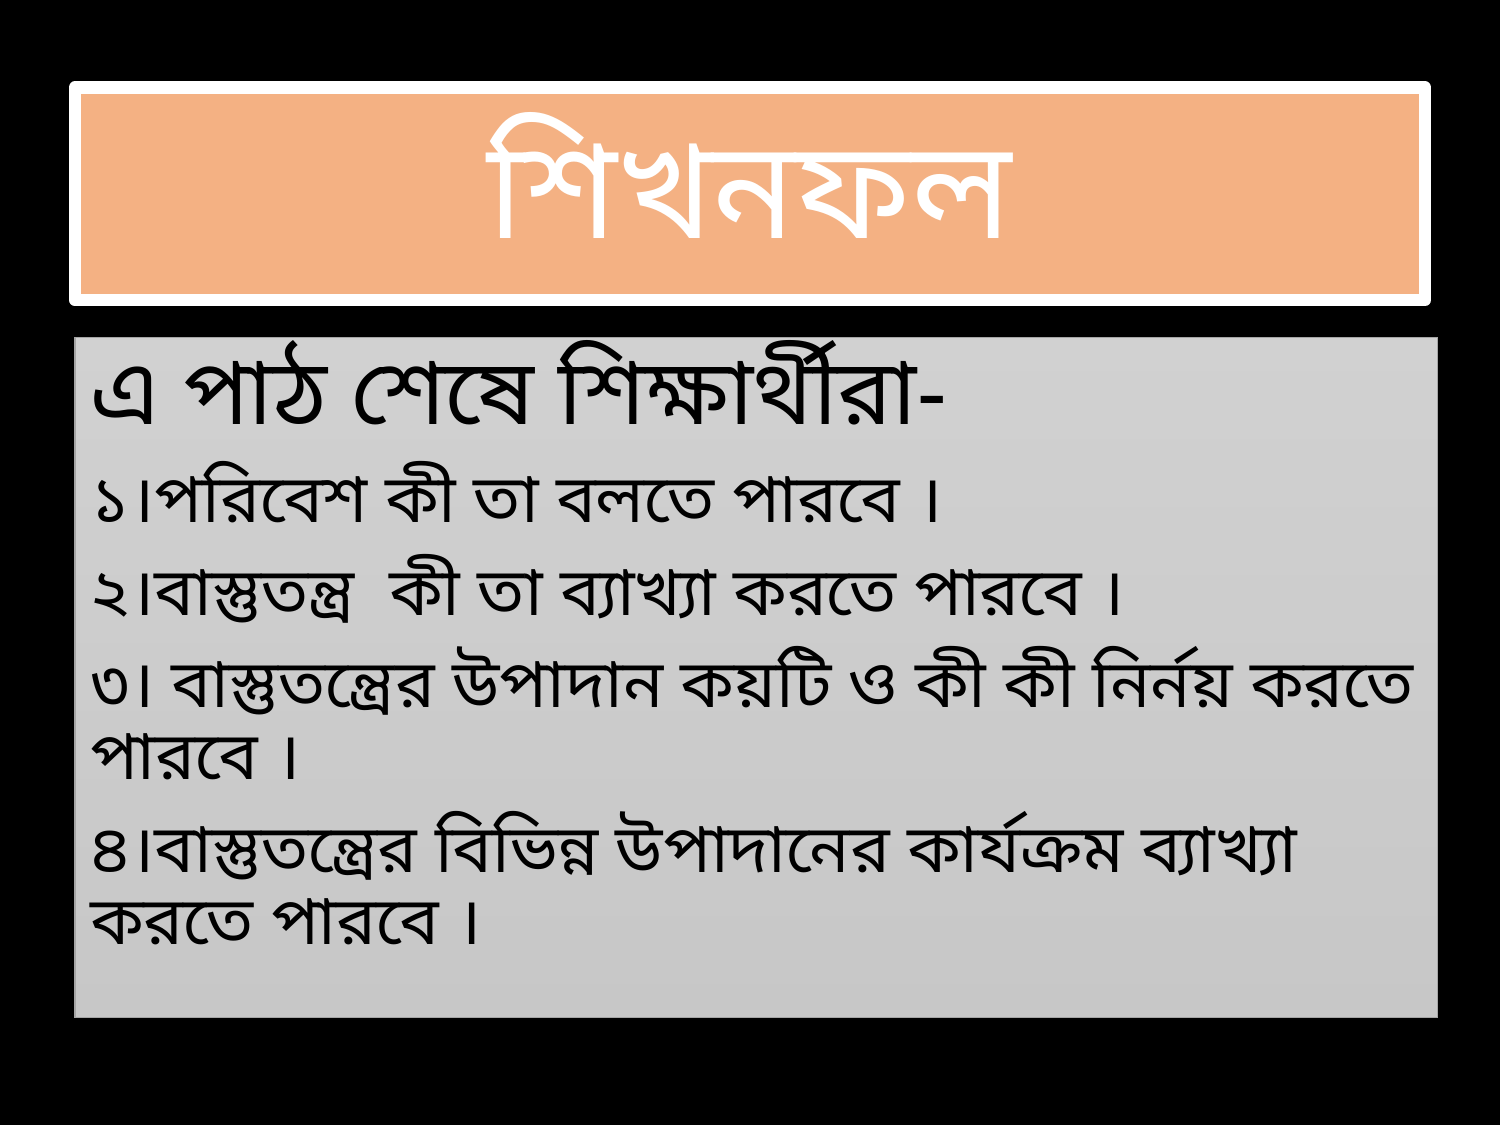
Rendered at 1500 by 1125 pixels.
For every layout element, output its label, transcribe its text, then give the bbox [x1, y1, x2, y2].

title শিখনফল [75, 87, 1425, 300]
list এ পাঠ শেষে শিক্ষার্থীরা- ১।পরিবেশ কী তা বলতে পারবে । ২।বাস্তুতন্ত্র কী তা ব্যাখ্যা করতে পারবে । ৩। বাস্তুতন্ত্রের উপাদান কয়টি ও কী কী নির্নয় করতে পারবে । ৪।বাস্তুতন্ত্রের বিভিন্ন উপাদানের কার্যক্রম ব্যাখ্যা করতে পারবে । [74, 337, 1438, 1018]
